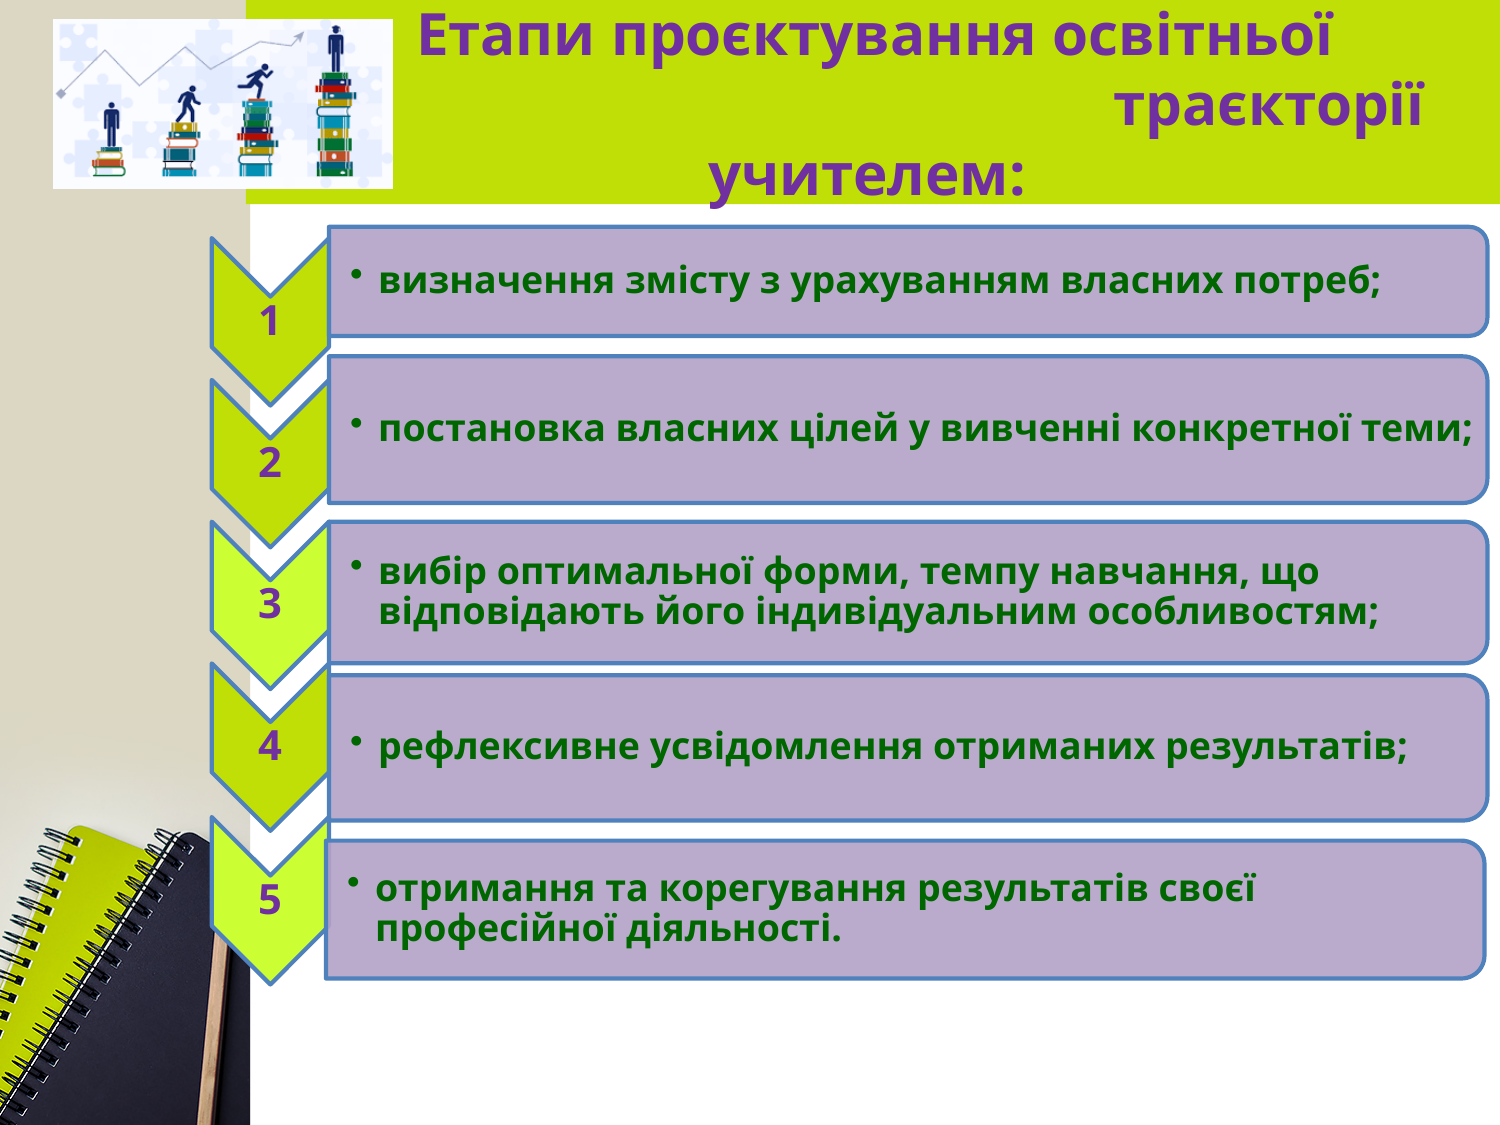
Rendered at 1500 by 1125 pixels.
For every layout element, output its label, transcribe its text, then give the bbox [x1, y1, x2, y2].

picture [0, 0, 1500, 1125]
title Етапи проєктування освітньої траєкторії учителем: [245, 0, 1500, 205]
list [211, 223, 1488, 1066]
